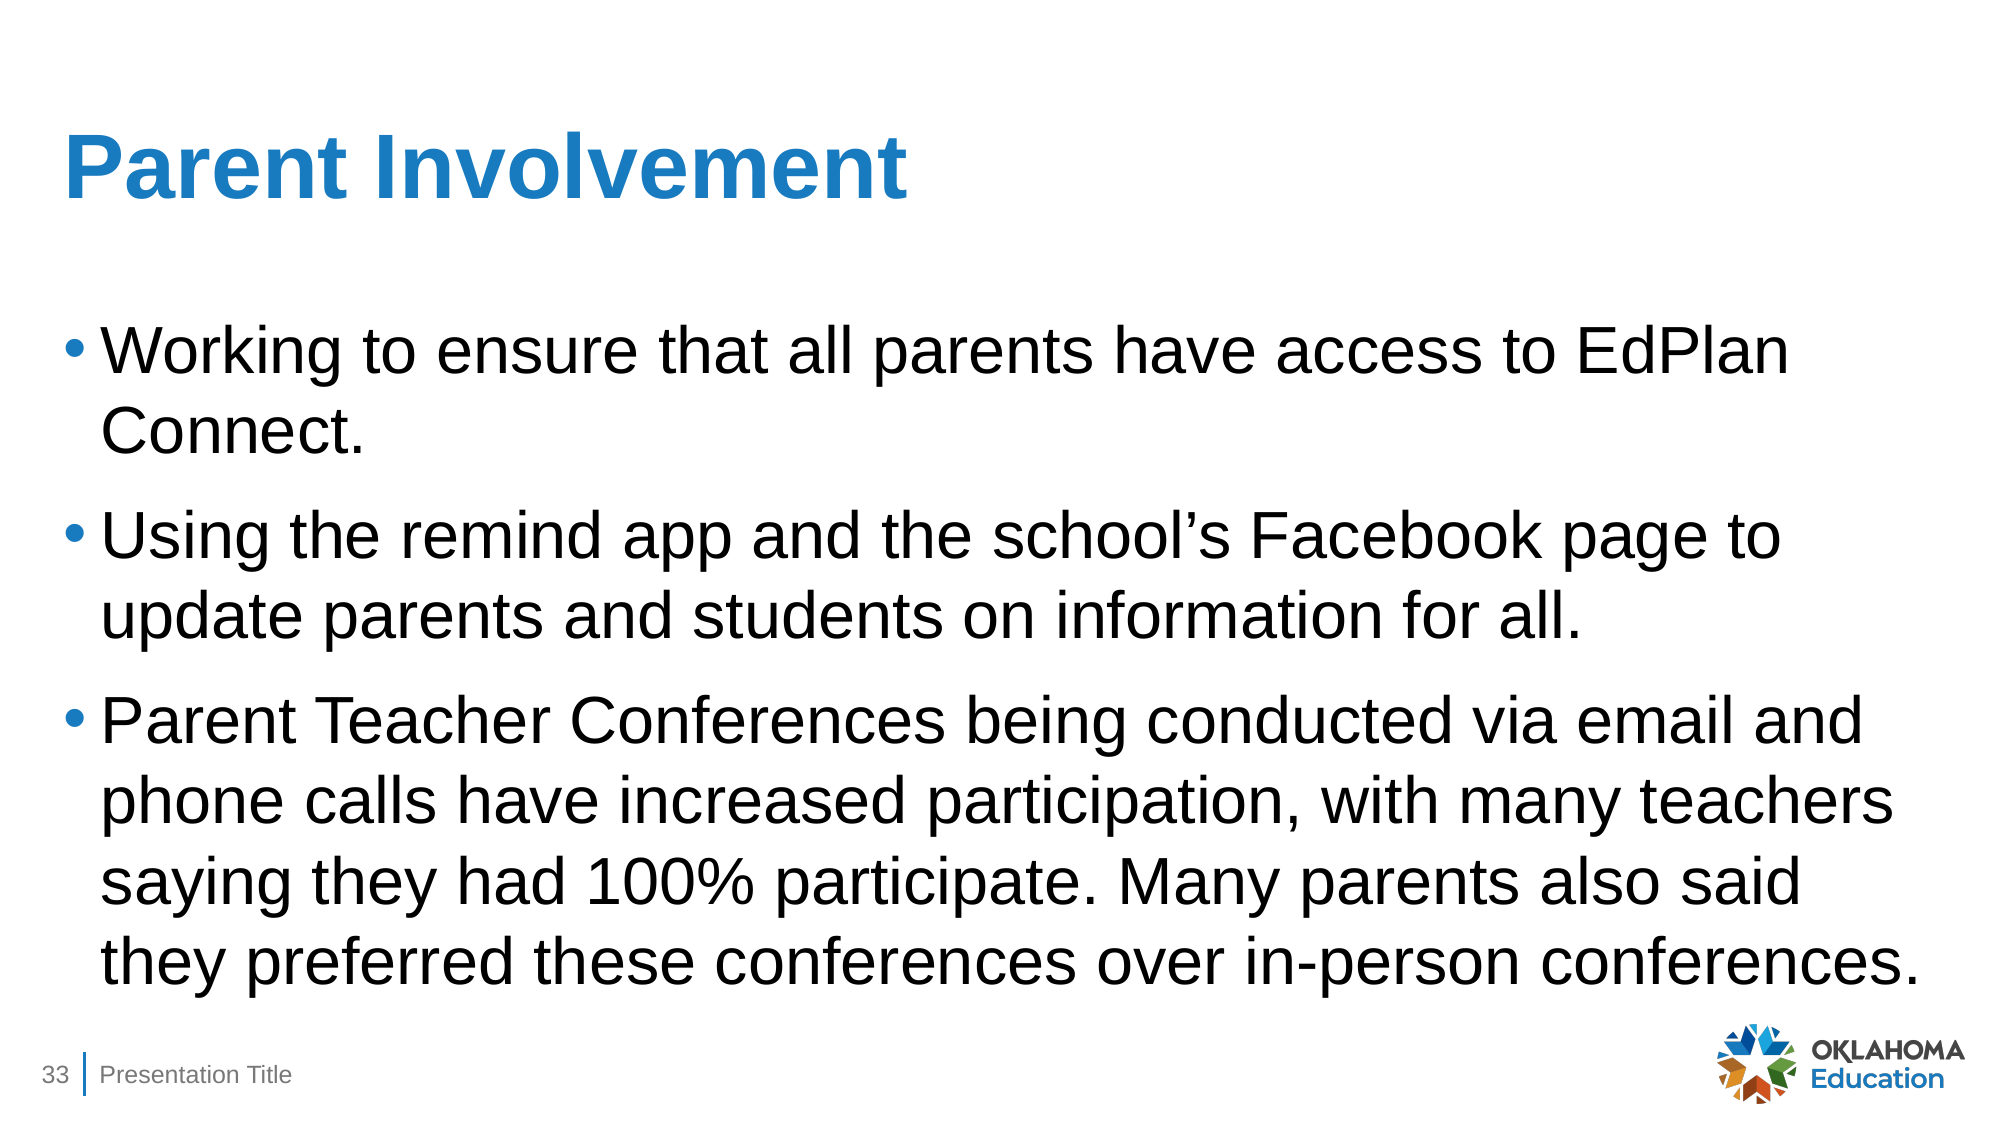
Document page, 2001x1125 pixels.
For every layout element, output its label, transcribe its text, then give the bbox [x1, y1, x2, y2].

slide_number 33 [0, 1043, 85, 1104]
title Parent Involvement [48, 59, 1952, 278]
picture [1717, 1024, 1965, 1104]
footer Presentation Title [85, 1043, 1063, 1104]
list Working to ensure that all parents have access to EdPlan Connect. Using the remind app and the school’s Facebook page to update parents and students on information for all. Parent Teacher Conferences being conducted via email and phone calls have increased participation, with many teachers saying they had 100% participate. Many parents also said they preferred these conferences over in-person conferences. [48, 299, 1952, 1014]
